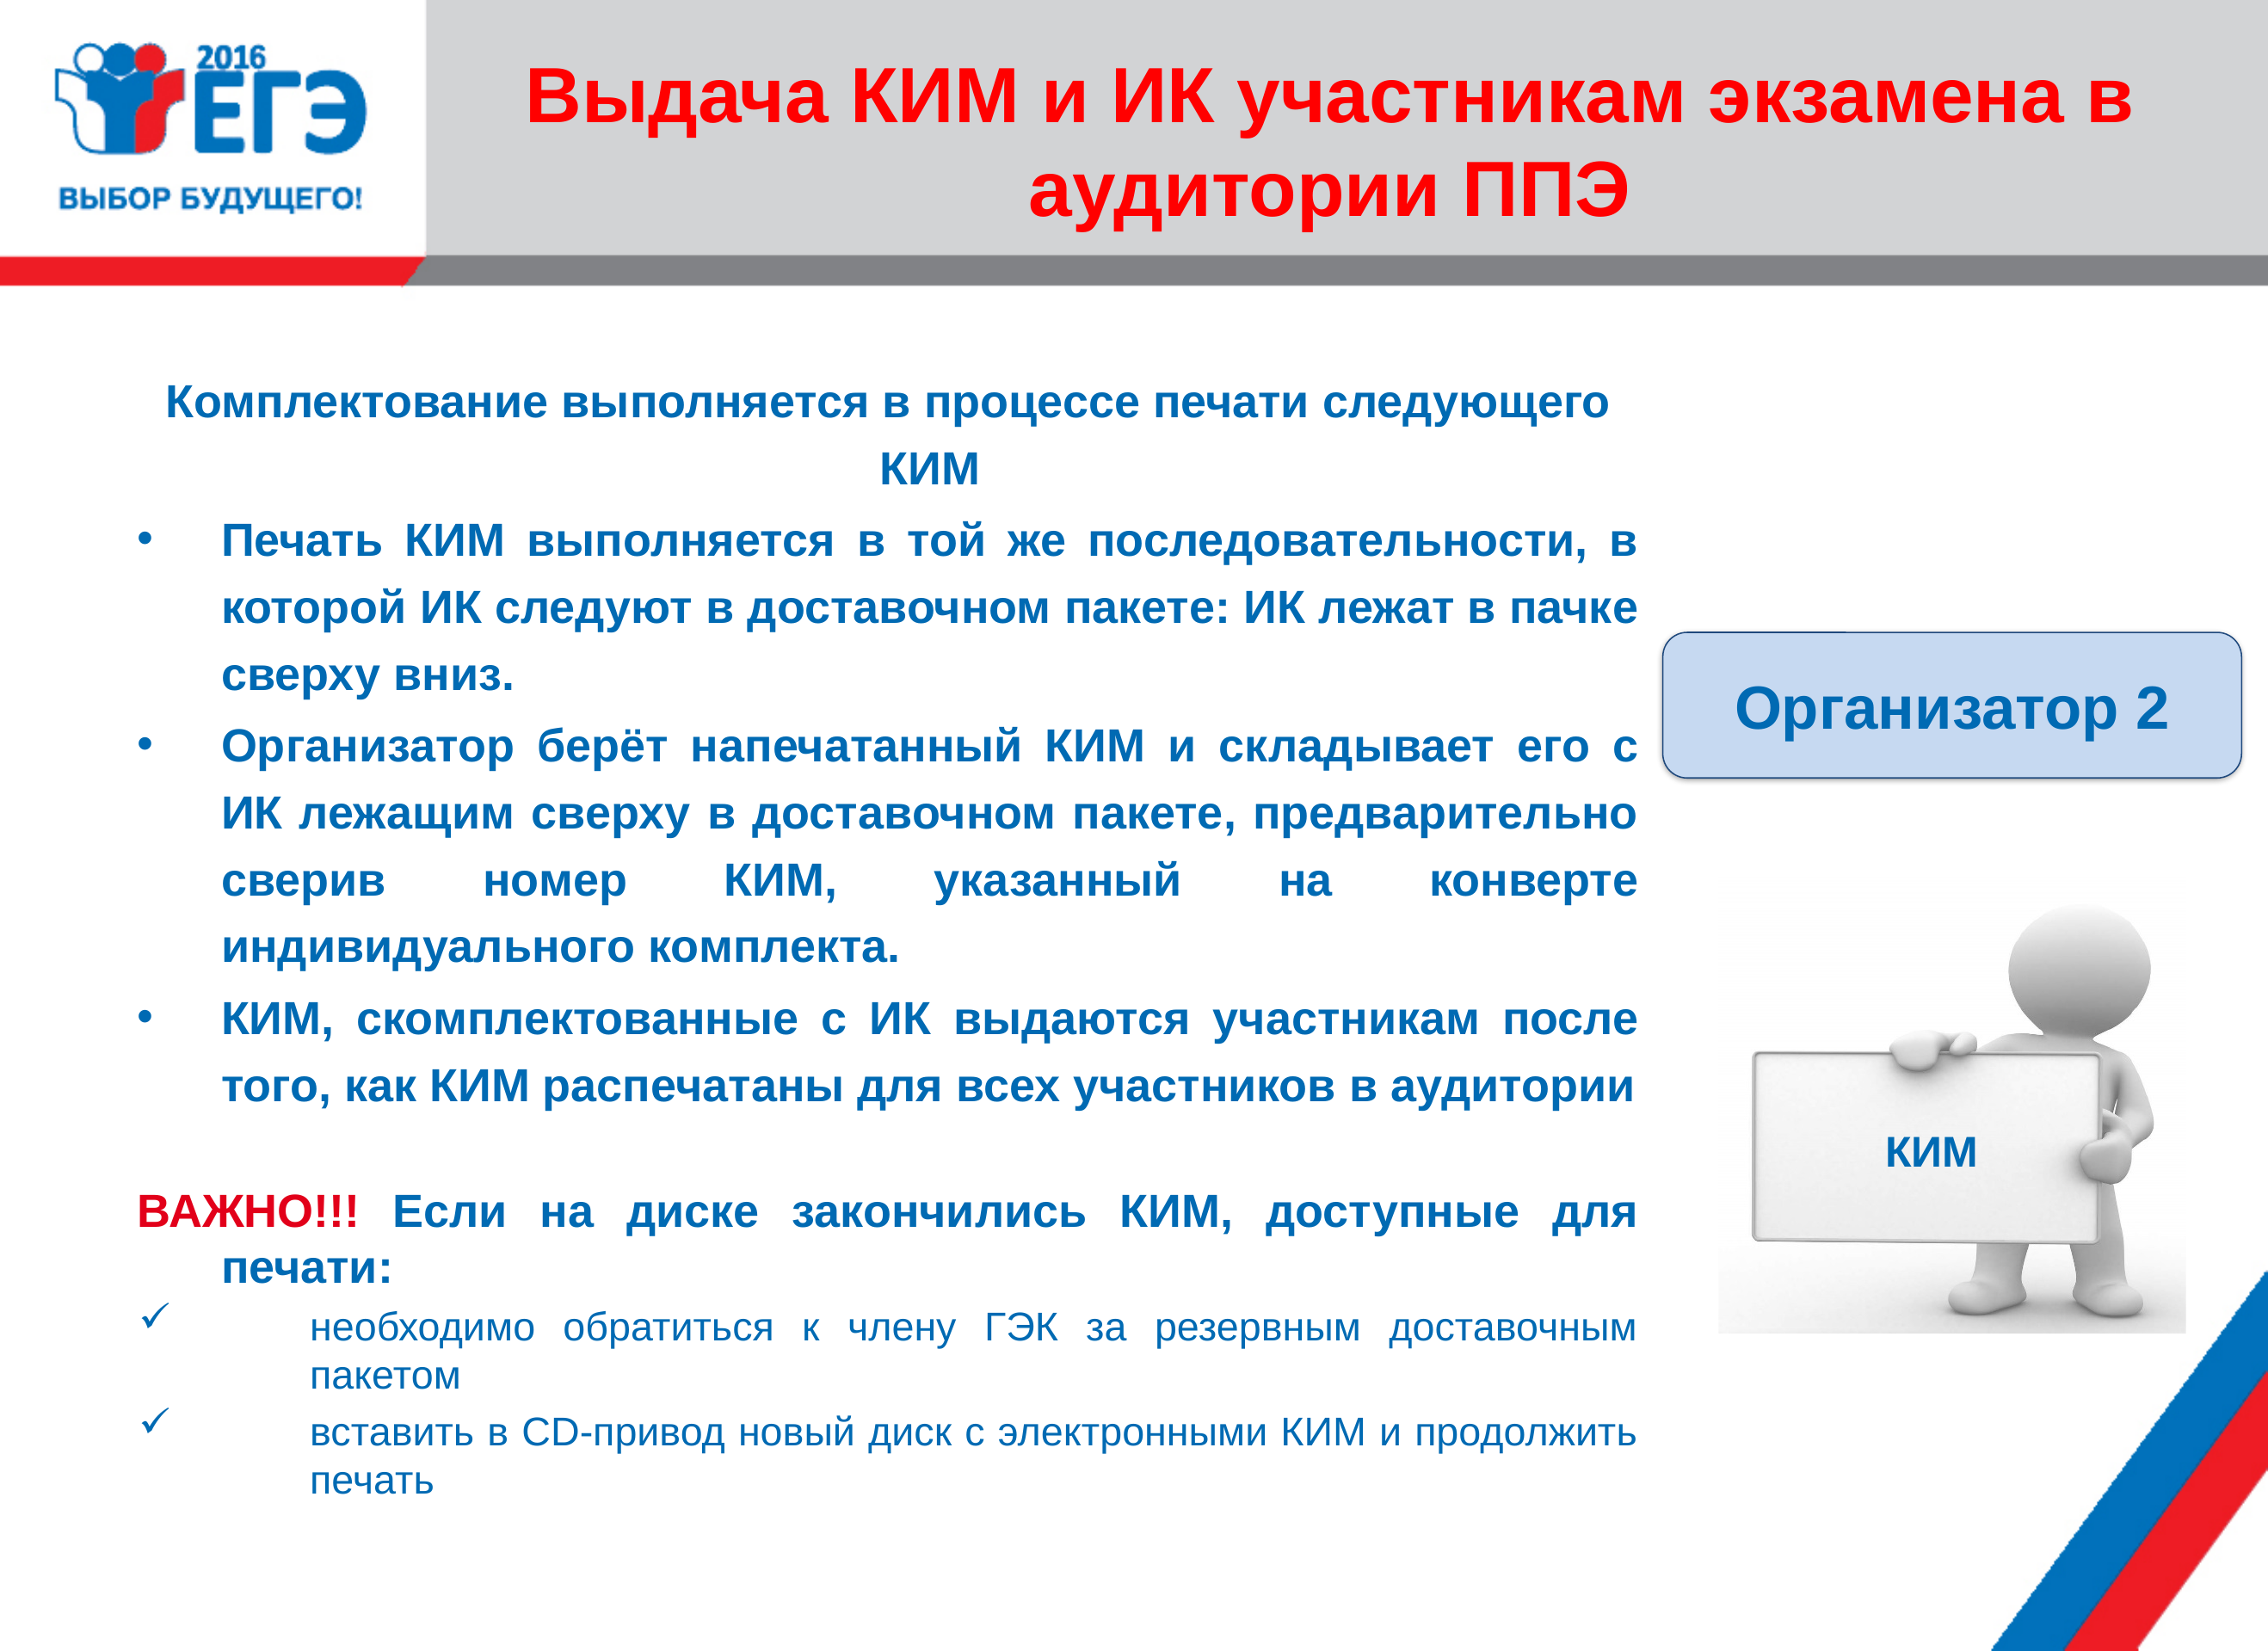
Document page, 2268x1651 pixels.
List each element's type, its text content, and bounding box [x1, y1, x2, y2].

list Комплектование выполняется в процессе печати следующего КИМ Печать КИМ выполняется в той же последовательности, в которой ИК следуют в доставочном пакете: ИК лежат в пачке сверху вниз. Организатор берёт напечатанный КИМ и складывает его с ИК лежащим сверху в доставочном пакете, предварительно сверив номер КИМ, указанный на конверте индивидуального комплекта. КИМ, скомплектованные с ИК выдаются участникам после того, как КИМ распечатаны для всех участников в аудитории ВАЖНО!!! Если на диске закончились КИМ, доступные для печати: необходимо обратиться к члену ГЭК за резервным доставочным пакетом вставить в CD-привод новый диск с электронными КИМ и продолжить печать [113, 348, 1663, 1588]
text_box Организатор 2 [1661, 631, 2243, 779]
title Выдача КИМ и ИК участникам экзамена в аудитории ППЭ [464, 31, 2197, 245]
picture [0, 0, 2268, 1651]
